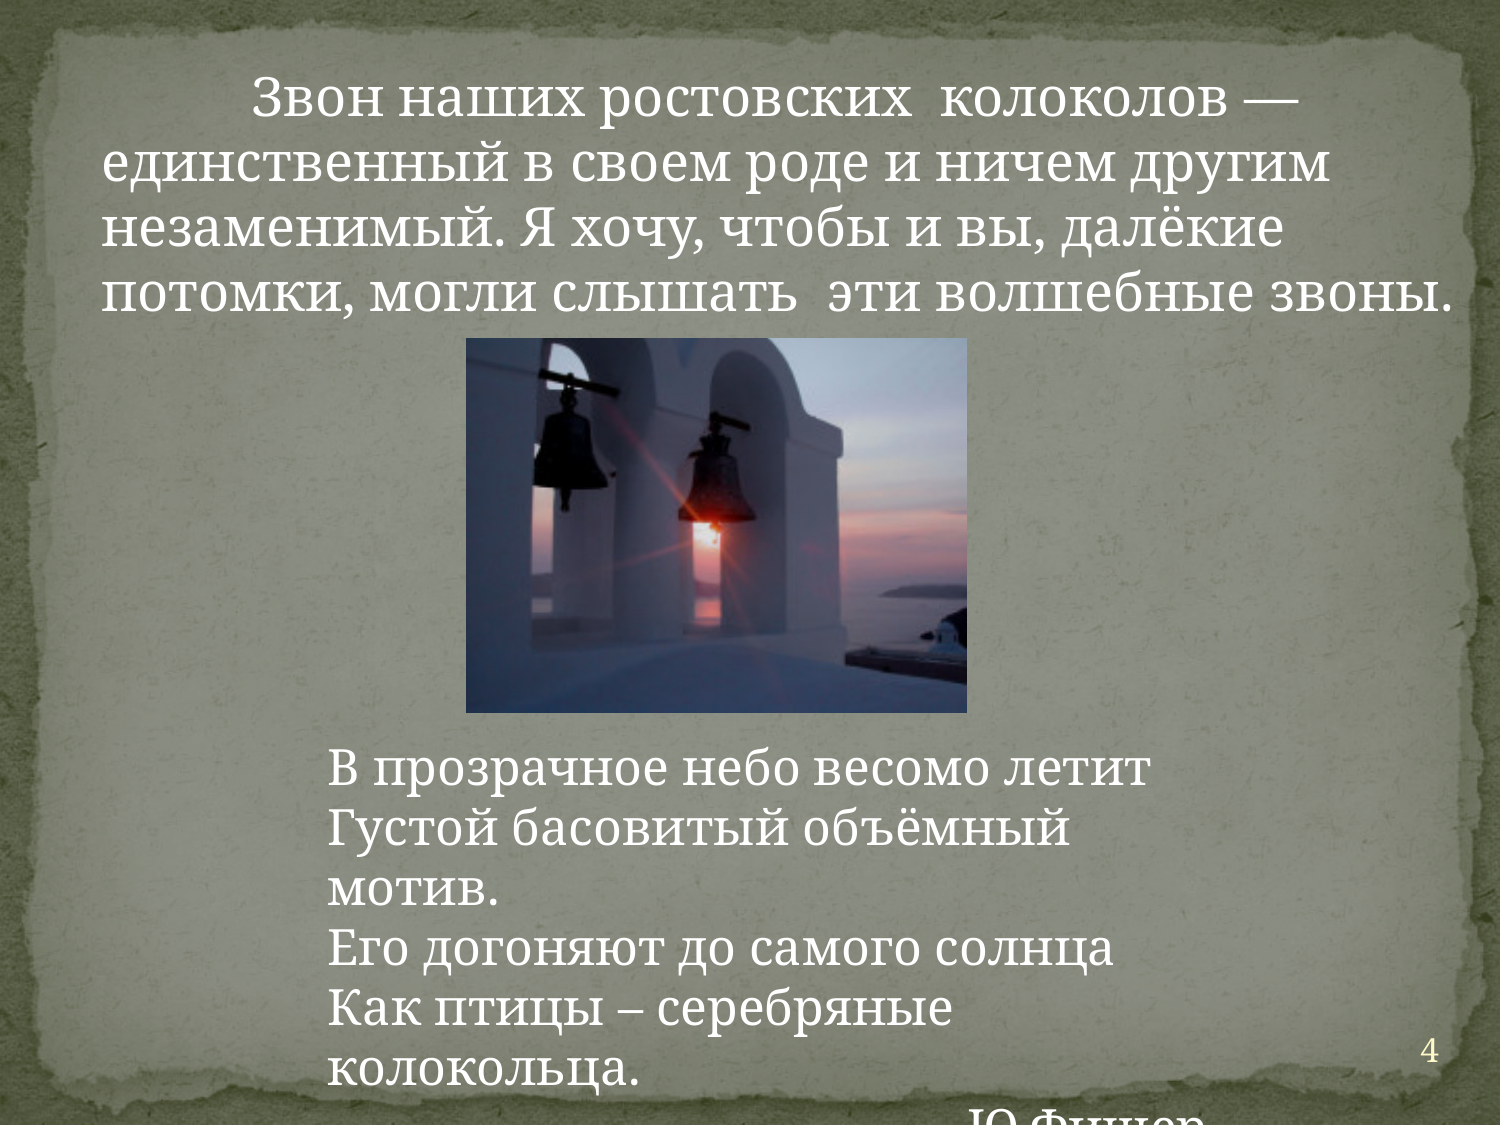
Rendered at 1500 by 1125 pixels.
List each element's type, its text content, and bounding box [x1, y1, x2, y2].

picture [466, 338, 967, 713]
slide_number 4 [1379, 1014, 1480, 1089]
list Звон наших ростовских колоколов — единственный в своем роде и ничем другим незаменимый. Я хочу, чтобы и вы, далёкие потомки, могли слышать эти волшебные звоны. [41, 54, 1471, 1000]
text_box В прозрачное небо весомо летит Густой басовитый объёмный мотив. Его догоняют до самого солнца Как птицы – серебряные колокольца. Ю.Фишер [312, 727, 1223, 1125]
